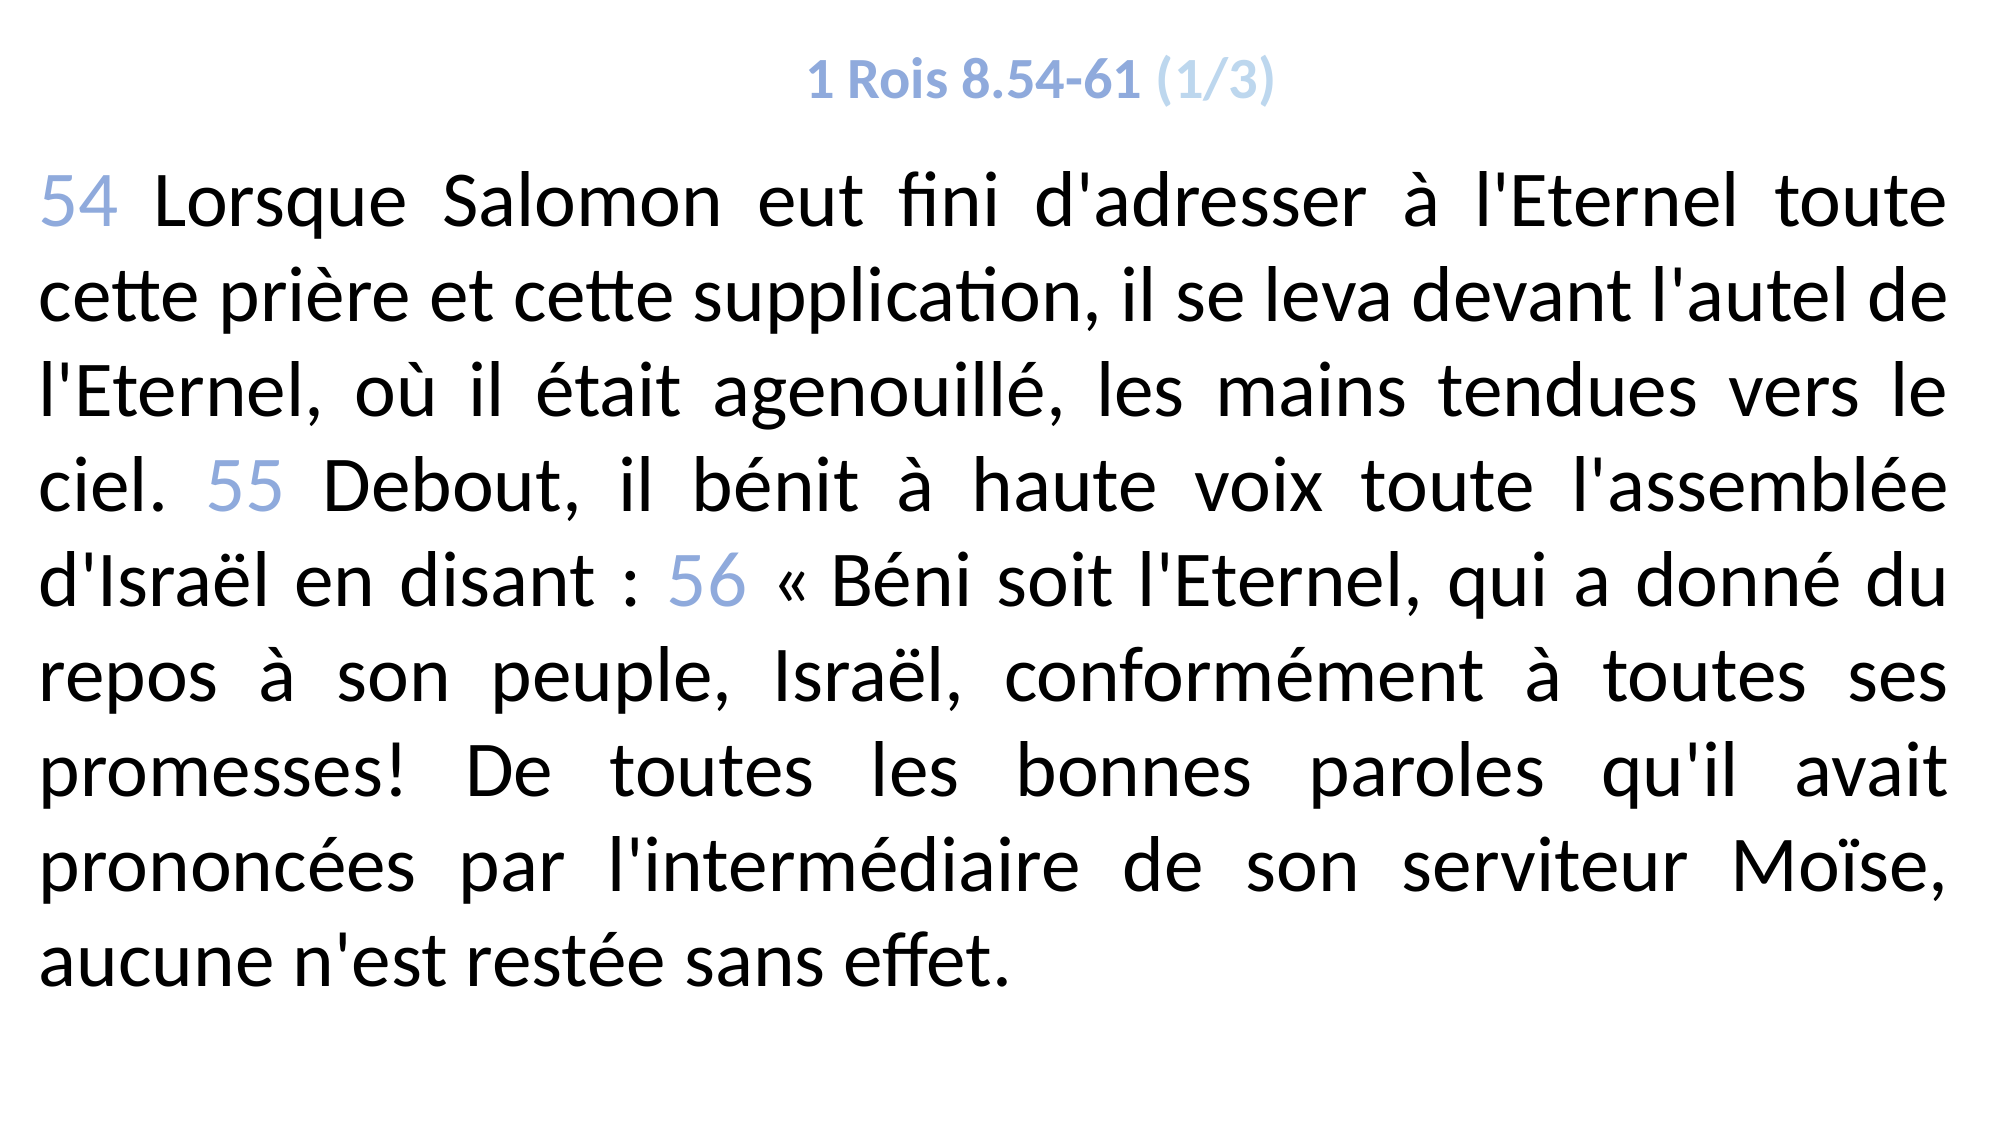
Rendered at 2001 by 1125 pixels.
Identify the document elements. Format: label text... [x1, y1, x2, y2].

text_box 1 Rois 8.54-61 (1/3) [212, 33, 1870, 118]
text_box 54 Lorsque Salomon eut fini d'adresser à l'Eternel toute cette prière et cette supplication, il se leva devant l'autel de l'Eternel, où il était agenouillé, les mains tendues vers le ciel. 55 Debout, il bénit à haute voix toute l'assemblée d'Israël en disant : 56 « Béni soit l'Eternel, qui a donné du repos à son peuple, Israël, conformément à toutes ses promesses! De toutes les bonnes paroles qu'il avait prononcées par l'intermédiaire de son serviteur Moïse, aucune n'est restée sans effet. [23, 140, 1966, 1010]
